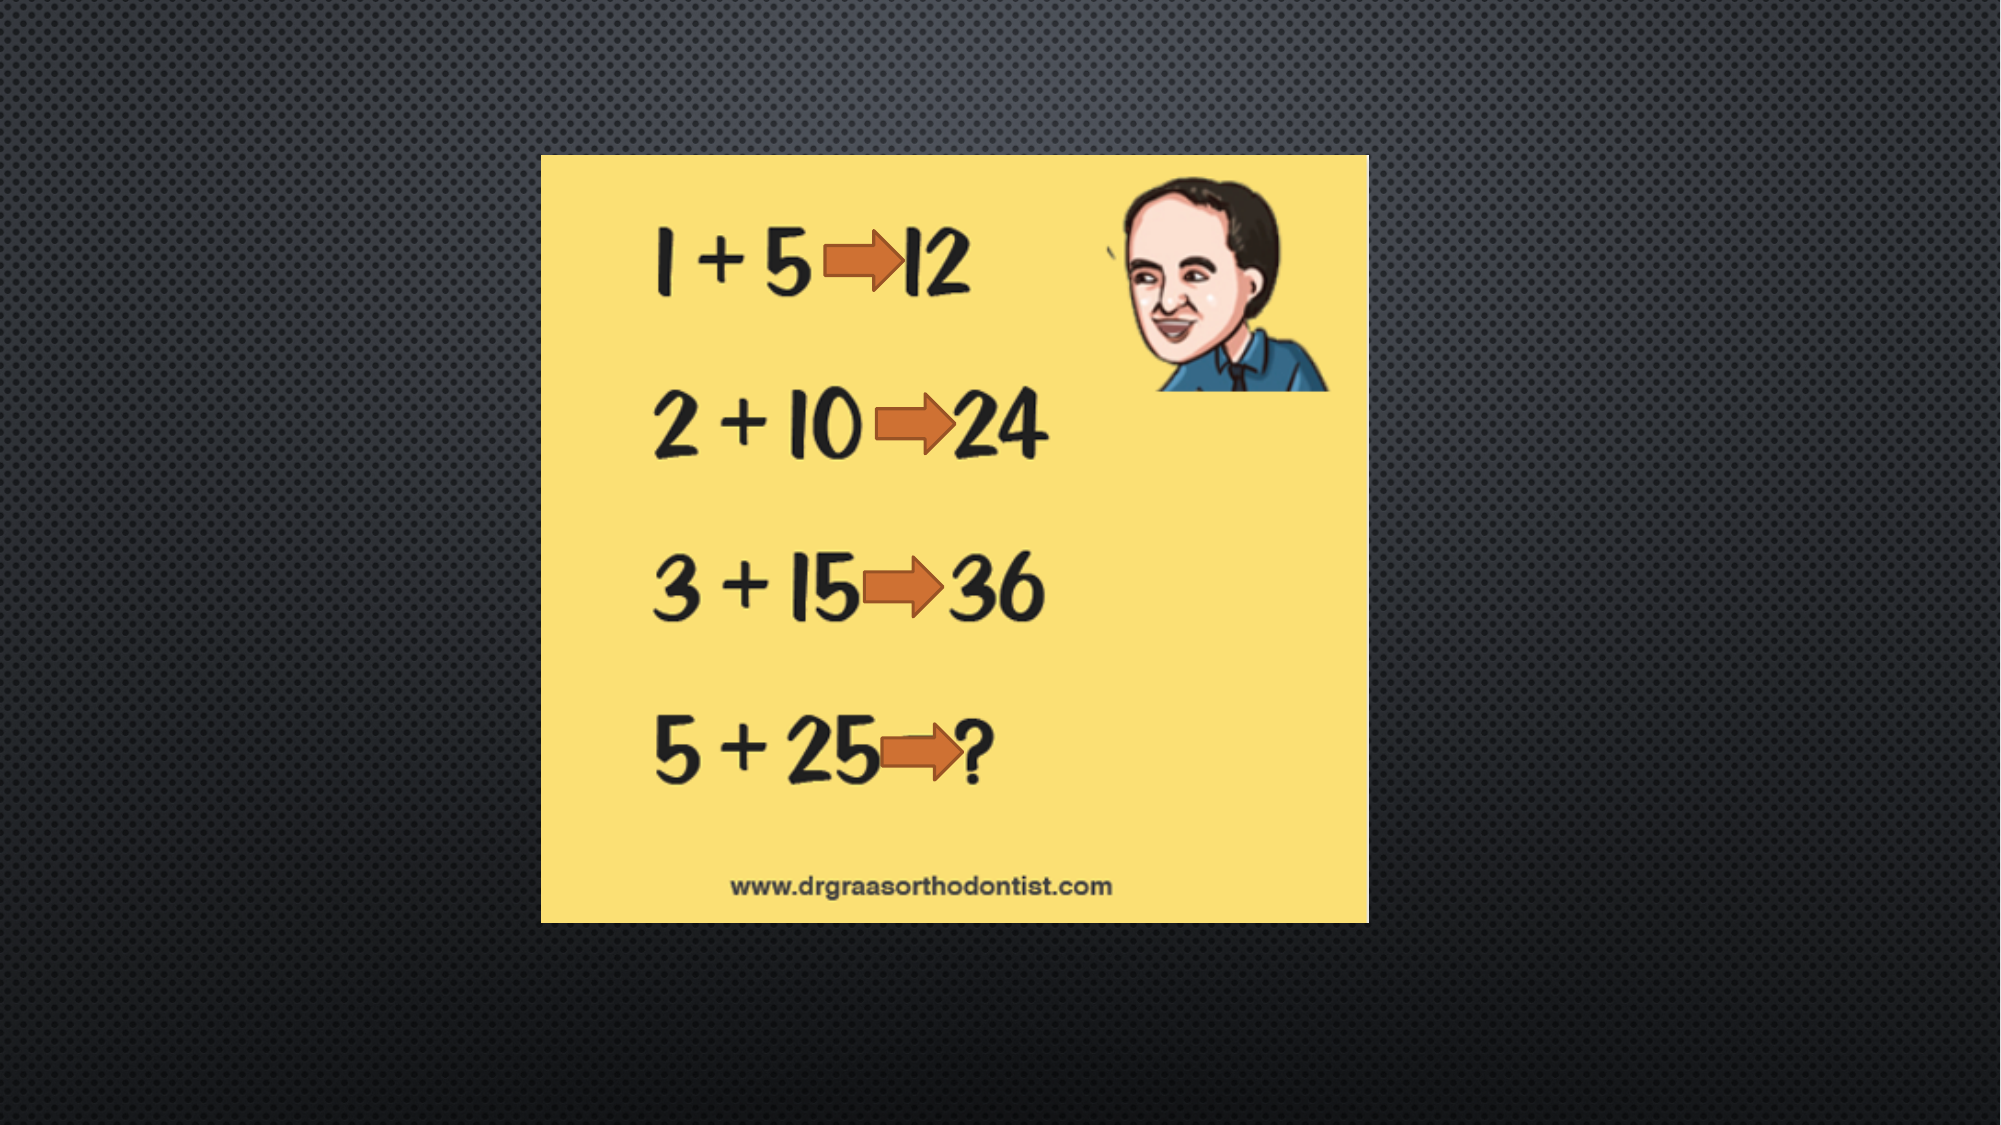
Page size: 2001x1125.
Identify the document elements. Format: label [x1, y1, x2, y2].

picture [541, 155, 1369, 924]
